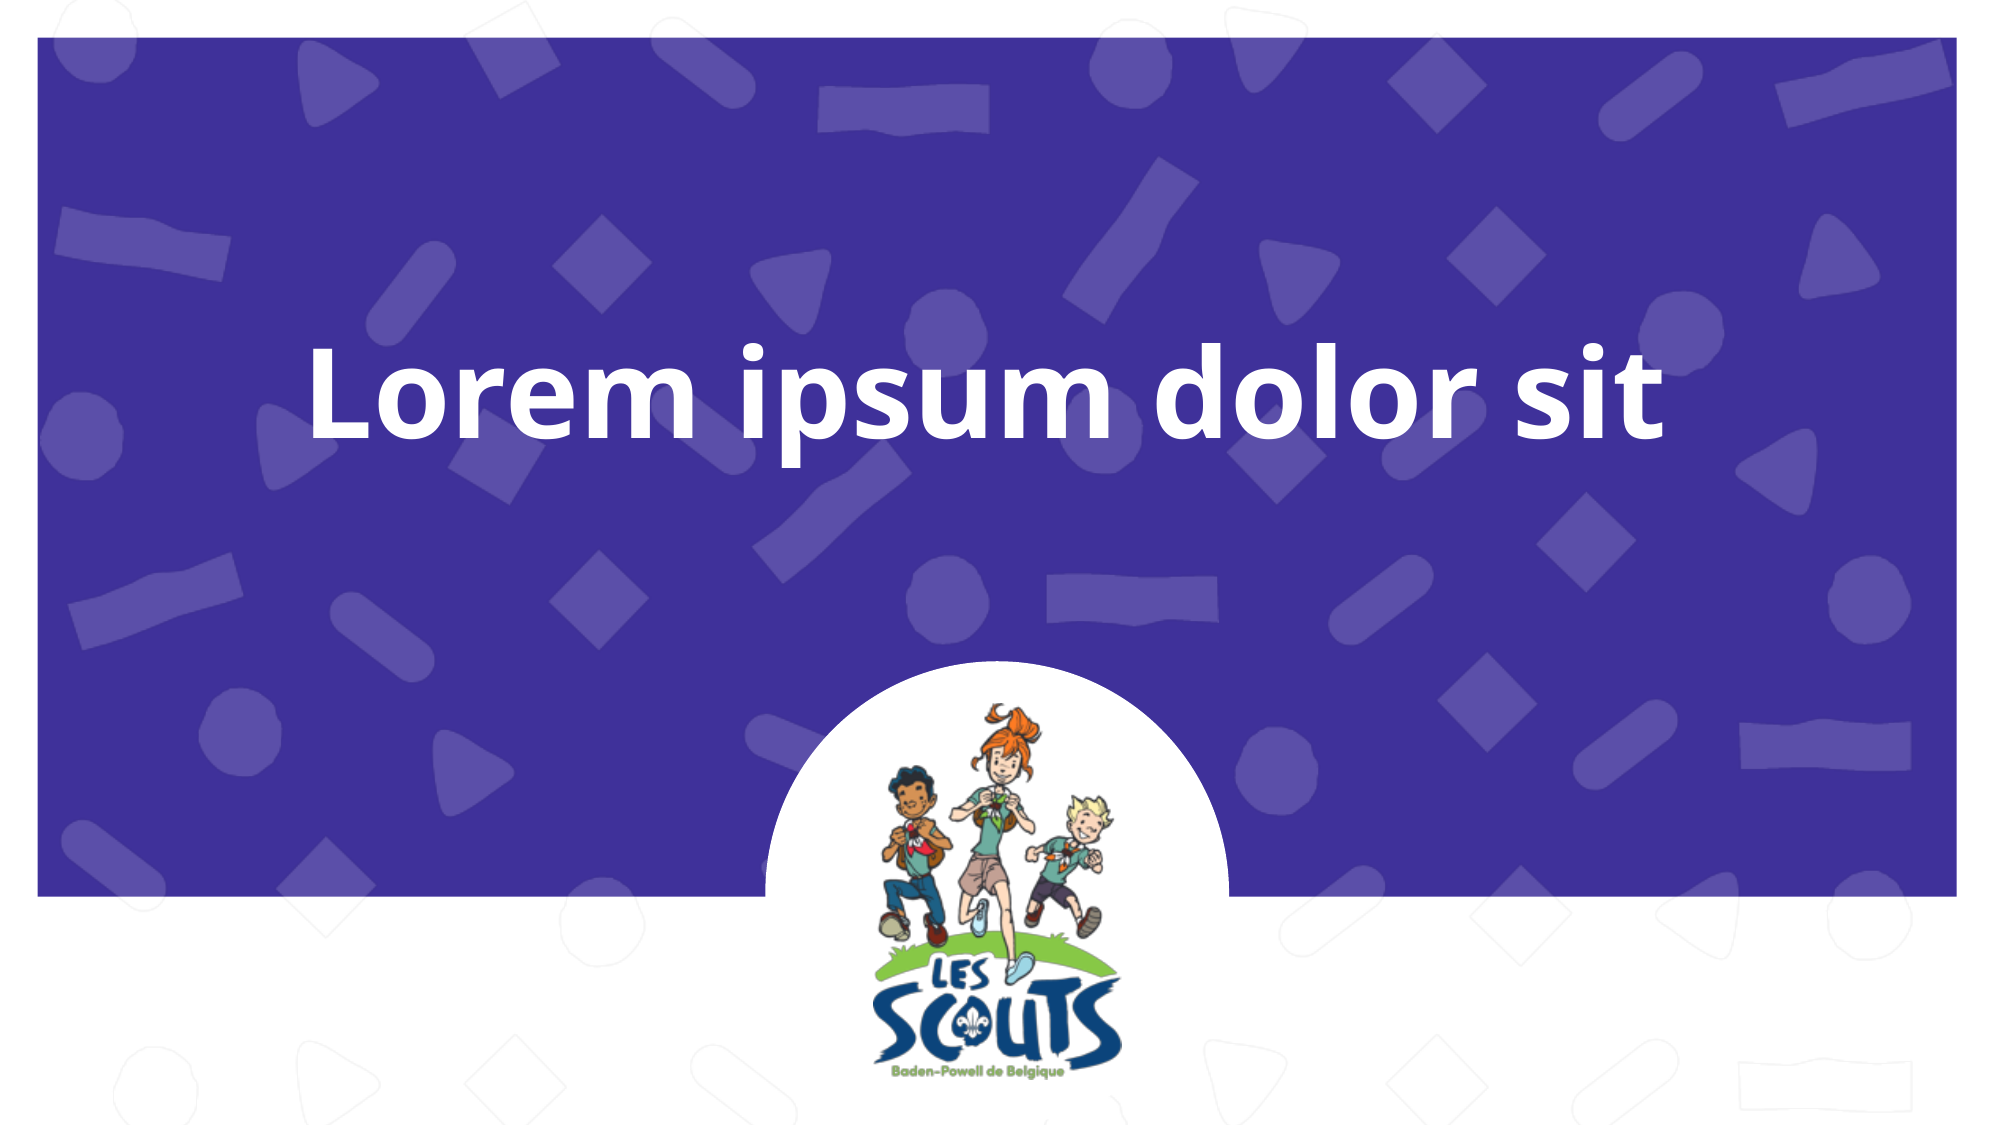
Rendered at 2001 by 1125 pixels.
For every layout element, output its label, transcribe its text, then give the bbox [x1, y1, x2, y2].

text_box Lorem ipsum dolor sit [177, 306, 1827, 471]
picture [873, 703, 1122, 1080]
